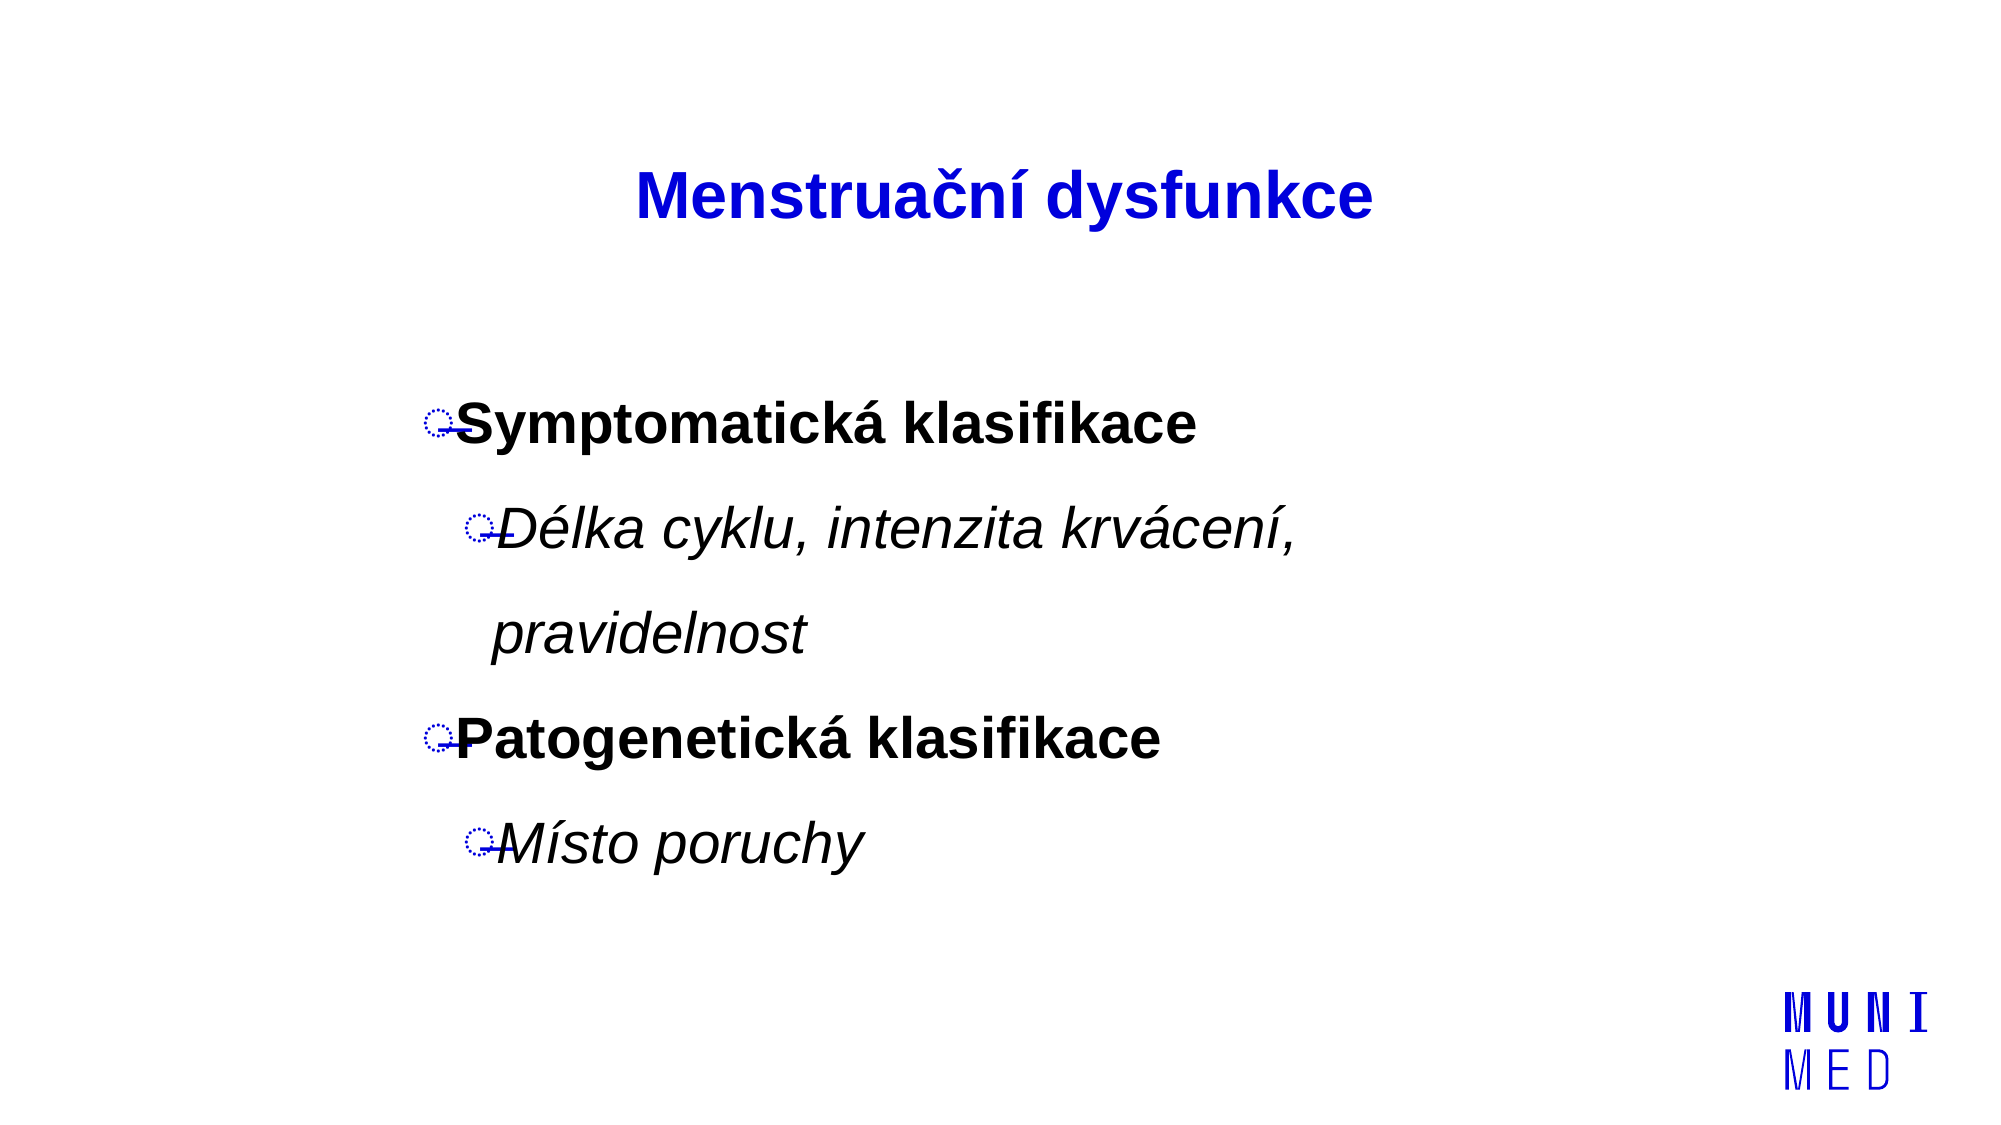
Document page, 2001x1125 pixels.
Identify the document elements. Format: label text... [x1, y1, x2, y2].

list Symptomatická klasifikace Délka cyklu, intenzita krvácení, pravidelnost Patogenetická klasifikace Místo poruchy [409, 350, 1626, 894]
title Menstruační dysfunkce [468, 148, 1579, 268]
